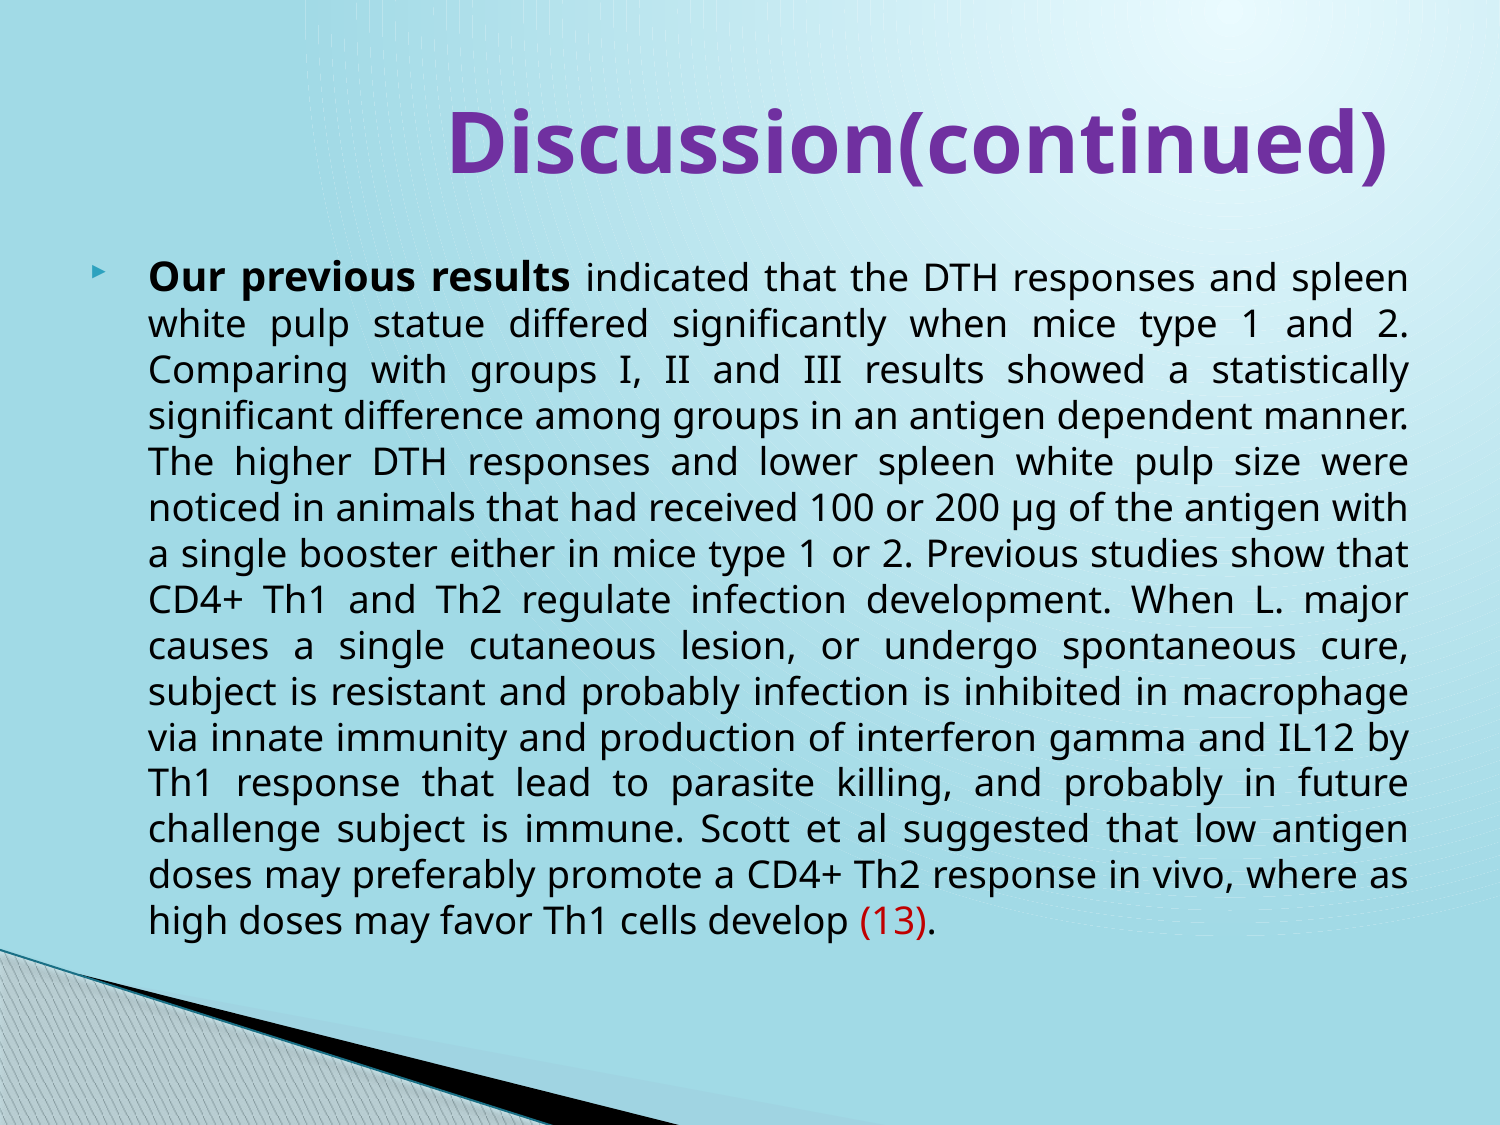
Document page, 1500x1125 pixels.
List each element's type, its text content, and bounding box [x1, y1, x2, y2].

list Our previous results indicated that the DTH responses and spleen white pulp statue differed significantly when mice type 1 and 2. Comparing with groups I, II and III results showed a statistically significant difference among groups in an antigen dependent manner. The higher DTH responses and lower spleen white pulp size were noticed in animals that had received 100 or 200 μg of the antigen with a single booster either in mice type 1 or 2. Previous studies show that CD4+ Th1 and Th2 regulate infection development. When L. major causes a single cutaneous lesion, or undergo spontaneous cure, subject is resistant and probably infection is inhibited in macrophage via innate immunity and production of interferon gamma and IL12 by Th1 response that lead to parasite killing, and probably in future challenge subject is immune. Scott et al suggested that low antigen doses may preferably promote a CD4+ Th2 response in vivo, where as high doses may favor Th1 cells develop (13). [75, 243, 1425, 986]
title Discussion(continued) [75, 45, 1425, 233]
